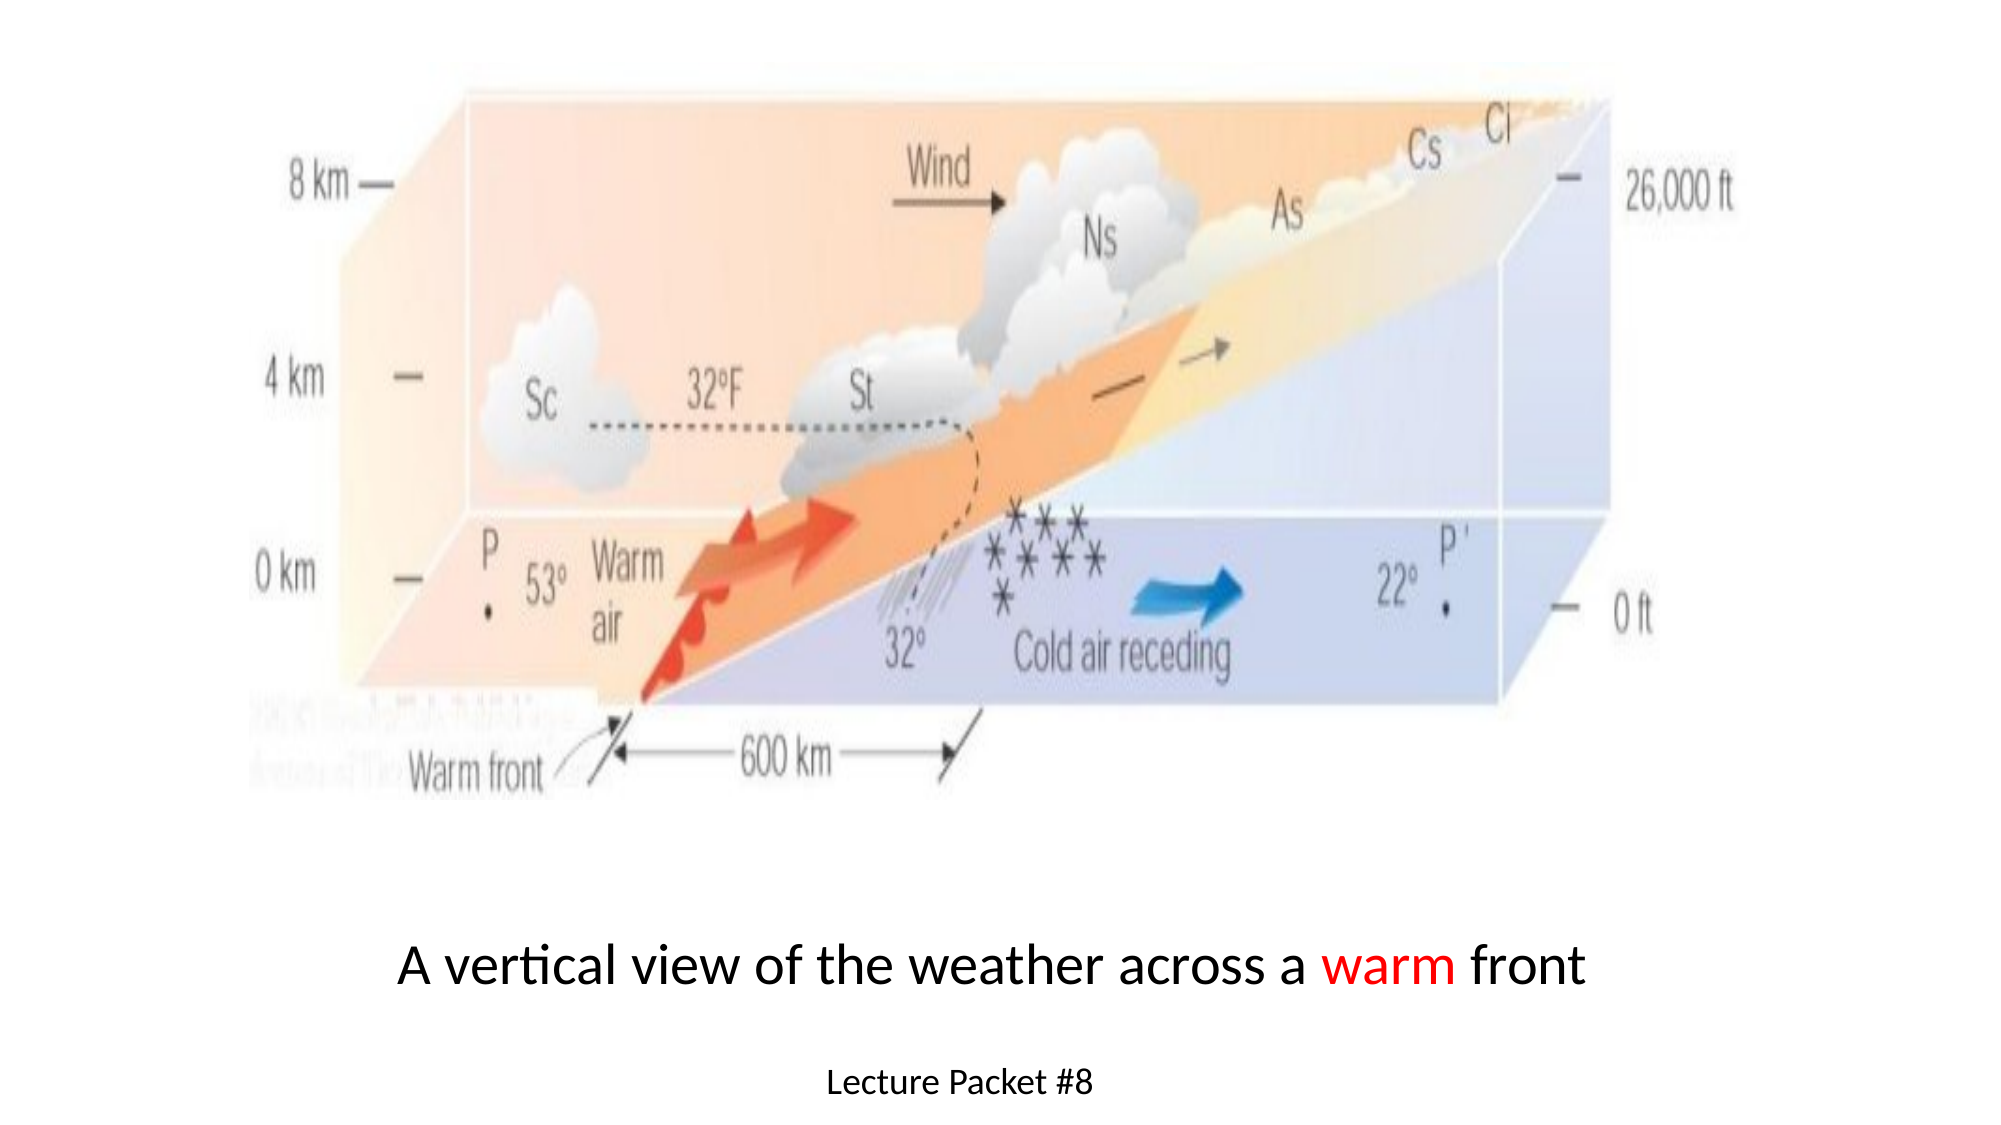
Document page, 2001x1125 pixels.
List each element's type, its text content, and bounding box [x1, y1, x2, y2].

text_box A vertical view of the weather across a warm front [383, 919, 1617, 1004]
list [249, 62, 1750, 800]
text_box Lecture Packet #8 [811, 1049, 1109, 1110]
